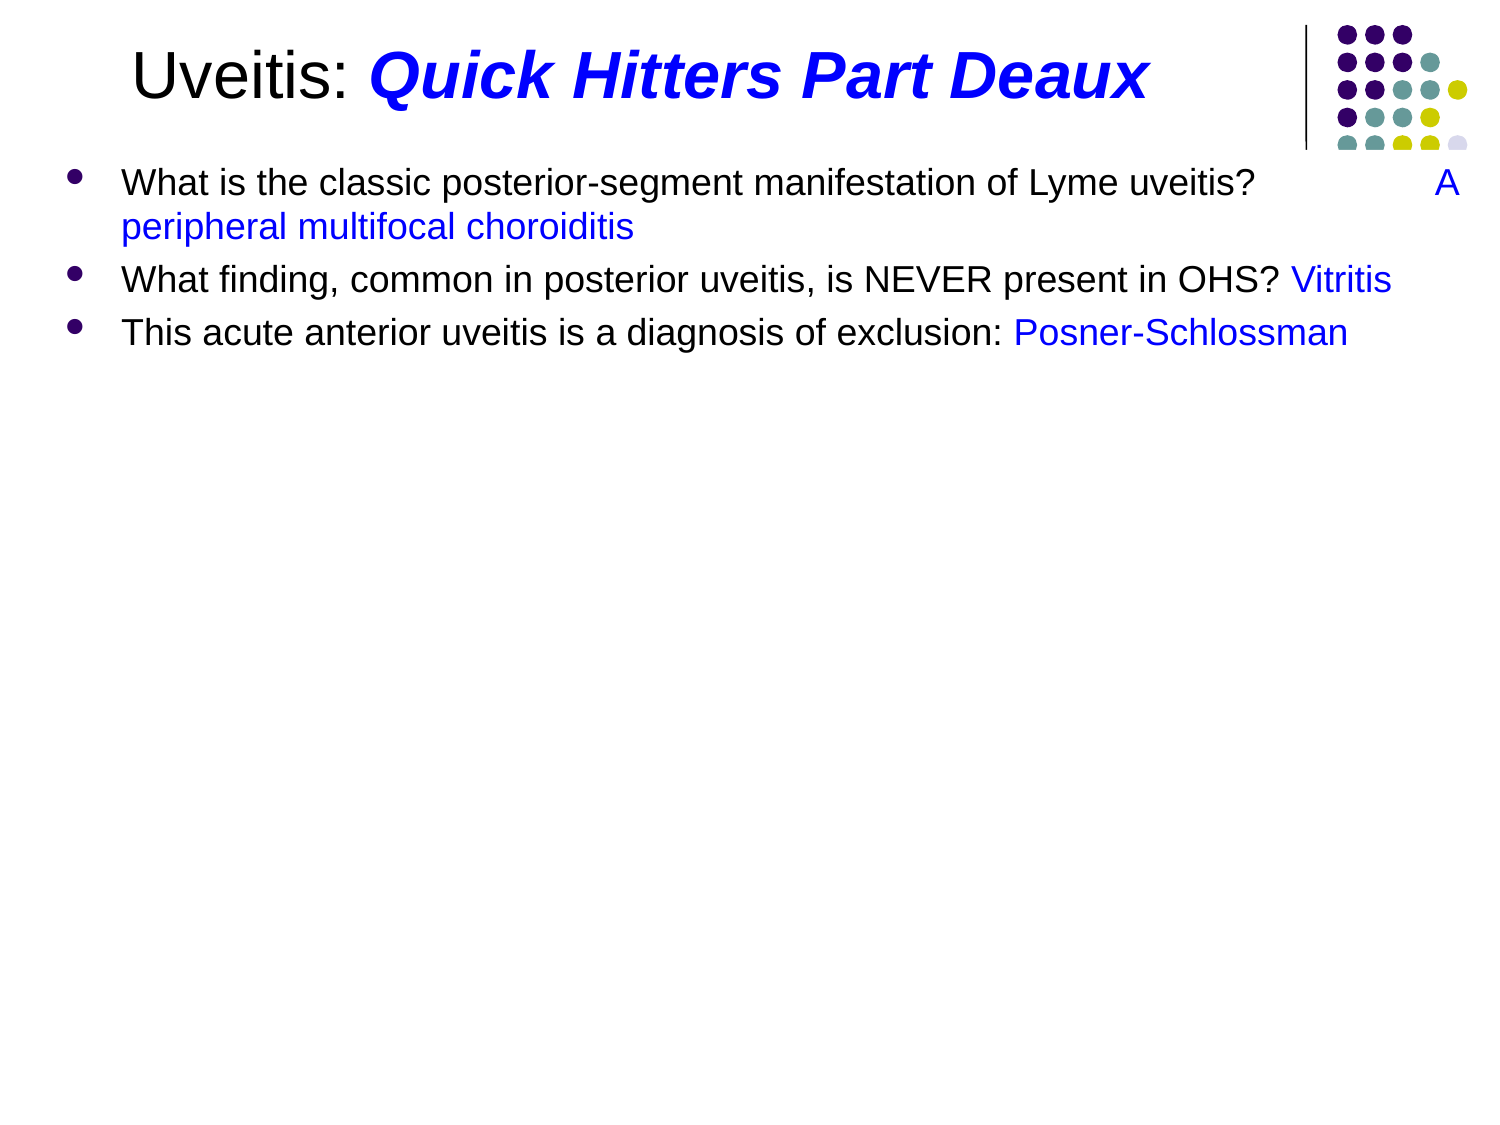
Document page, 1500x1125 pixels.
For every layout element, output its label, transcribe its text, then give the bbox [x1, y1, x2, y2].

list What is the classic posterior-segment manifestation of Lyme uveitis? A peripheral multifocal choroiditis What finding, common in posterior uveitis, is NEVER present in OHS? Vitritis This acute anterior uveitis is a diagnosis of exclusion: Posner-Schlossman [50, 149, 1475, 1113]
text_box Uveitis: Quick Hitters Part Deaux [116, 24, 1166, 120]
